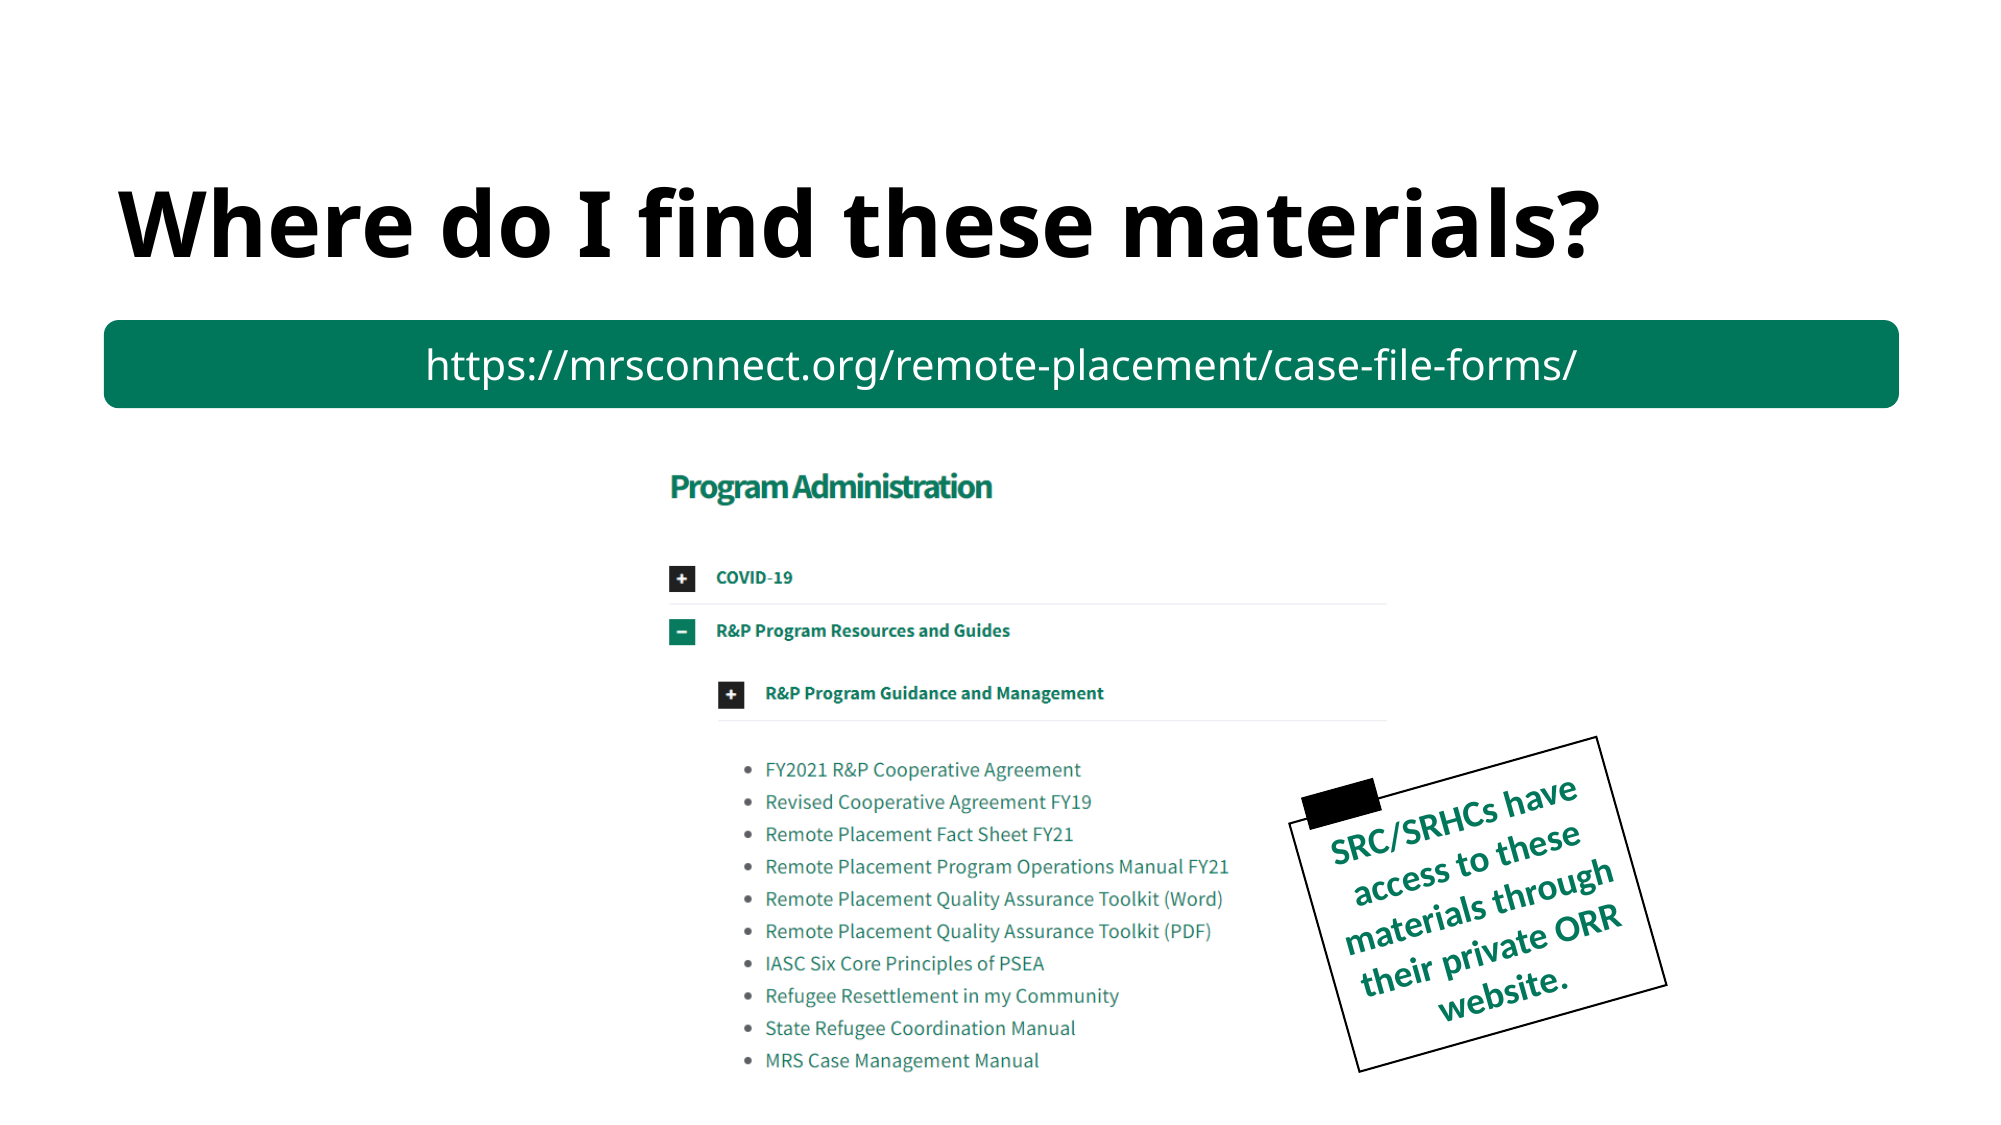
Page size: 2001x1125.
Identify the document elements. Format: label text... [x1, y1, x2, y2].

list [616, 444, 1387, 1107]
text_box https://mrsconnect.org/remote-placement/case-file-forms/ [102, 318, 1901, 410]
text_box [1304, 775, 1638, 1079]
text_box Where do I find these materials? [103, 158, 1954, 284]
